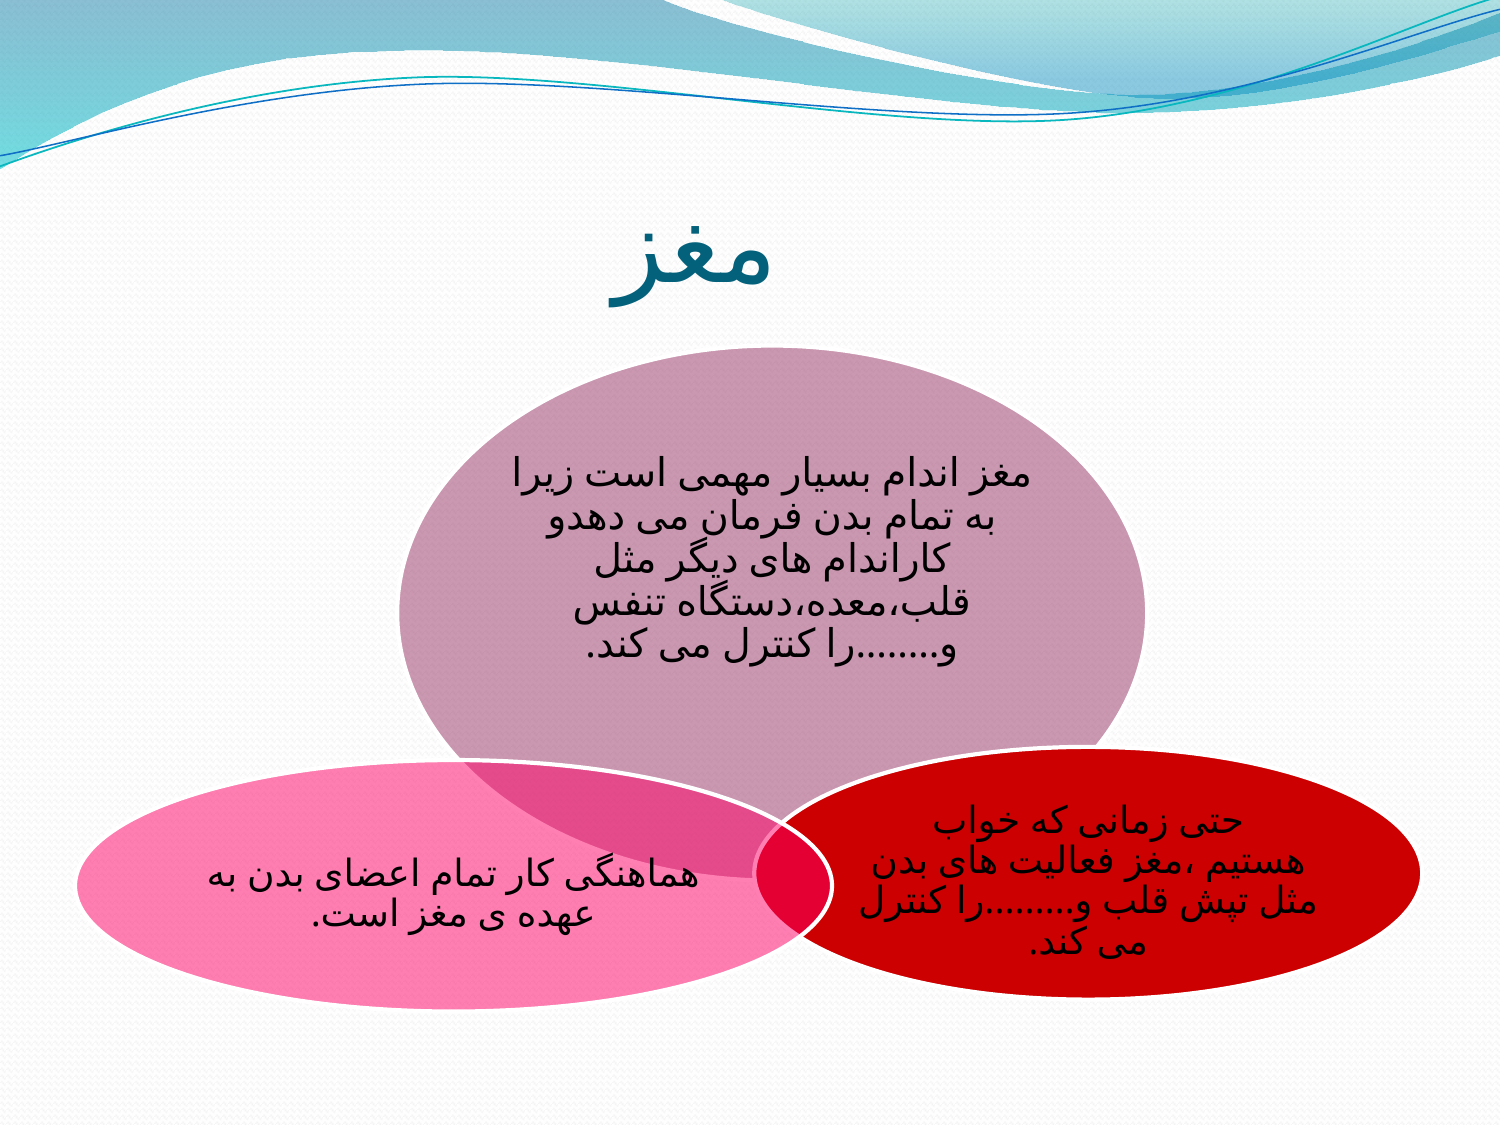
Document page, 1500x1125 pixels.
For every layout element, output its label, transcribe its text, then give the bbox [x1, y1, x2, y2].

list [74, 317, 1426, 1038]
title مغز [75, 115, 1425, 303]
